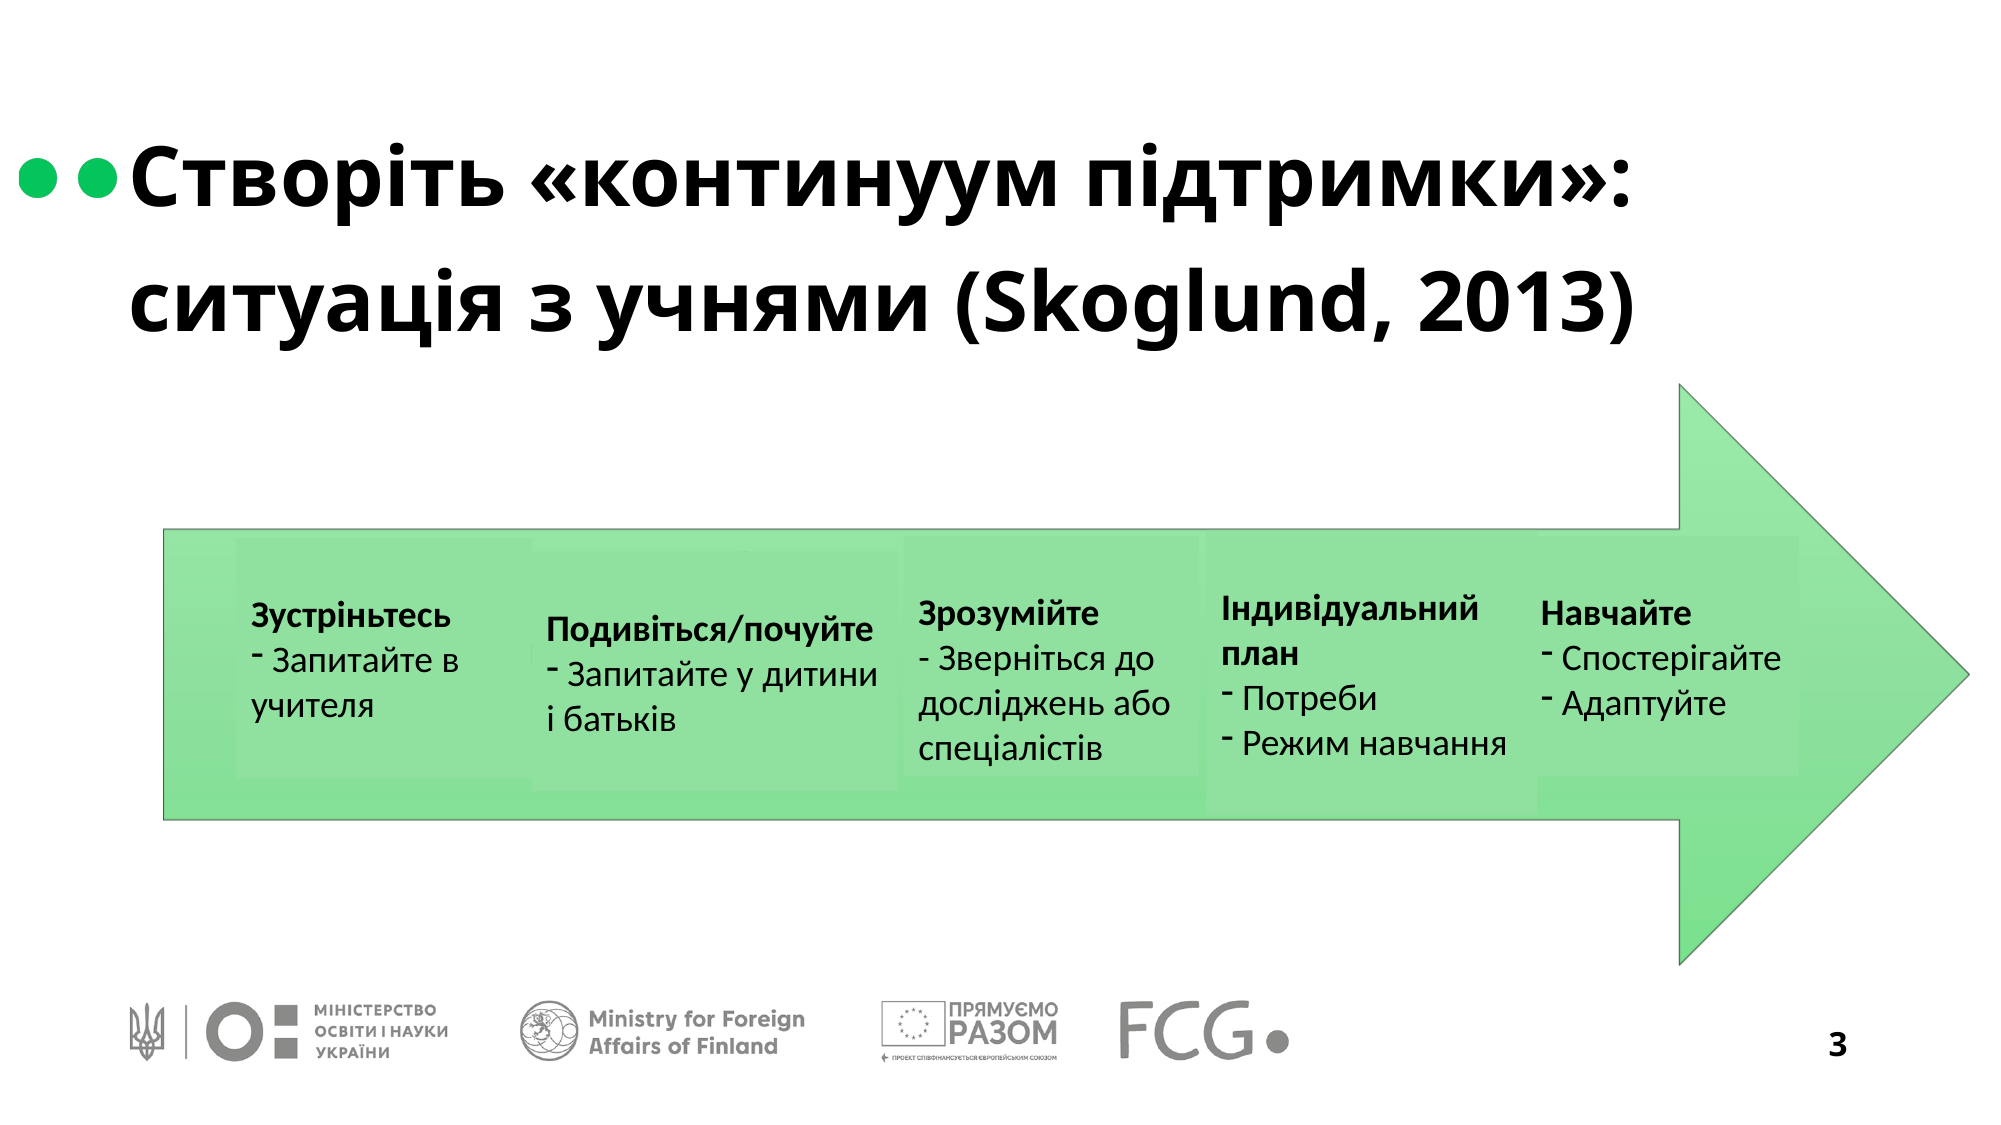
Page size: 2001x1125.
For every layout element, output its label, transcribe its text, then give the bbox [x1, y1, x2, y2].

picture [42, 326, 1972, 1125]
picture [18, 158, 113, 198]
text_box Створіть «континуум підтримки»: ситуація з учнями (Skoglund, 2013) [113, 114, 1925, 333]
slide_number 3 [1736, 1015, 1863, 1076]
